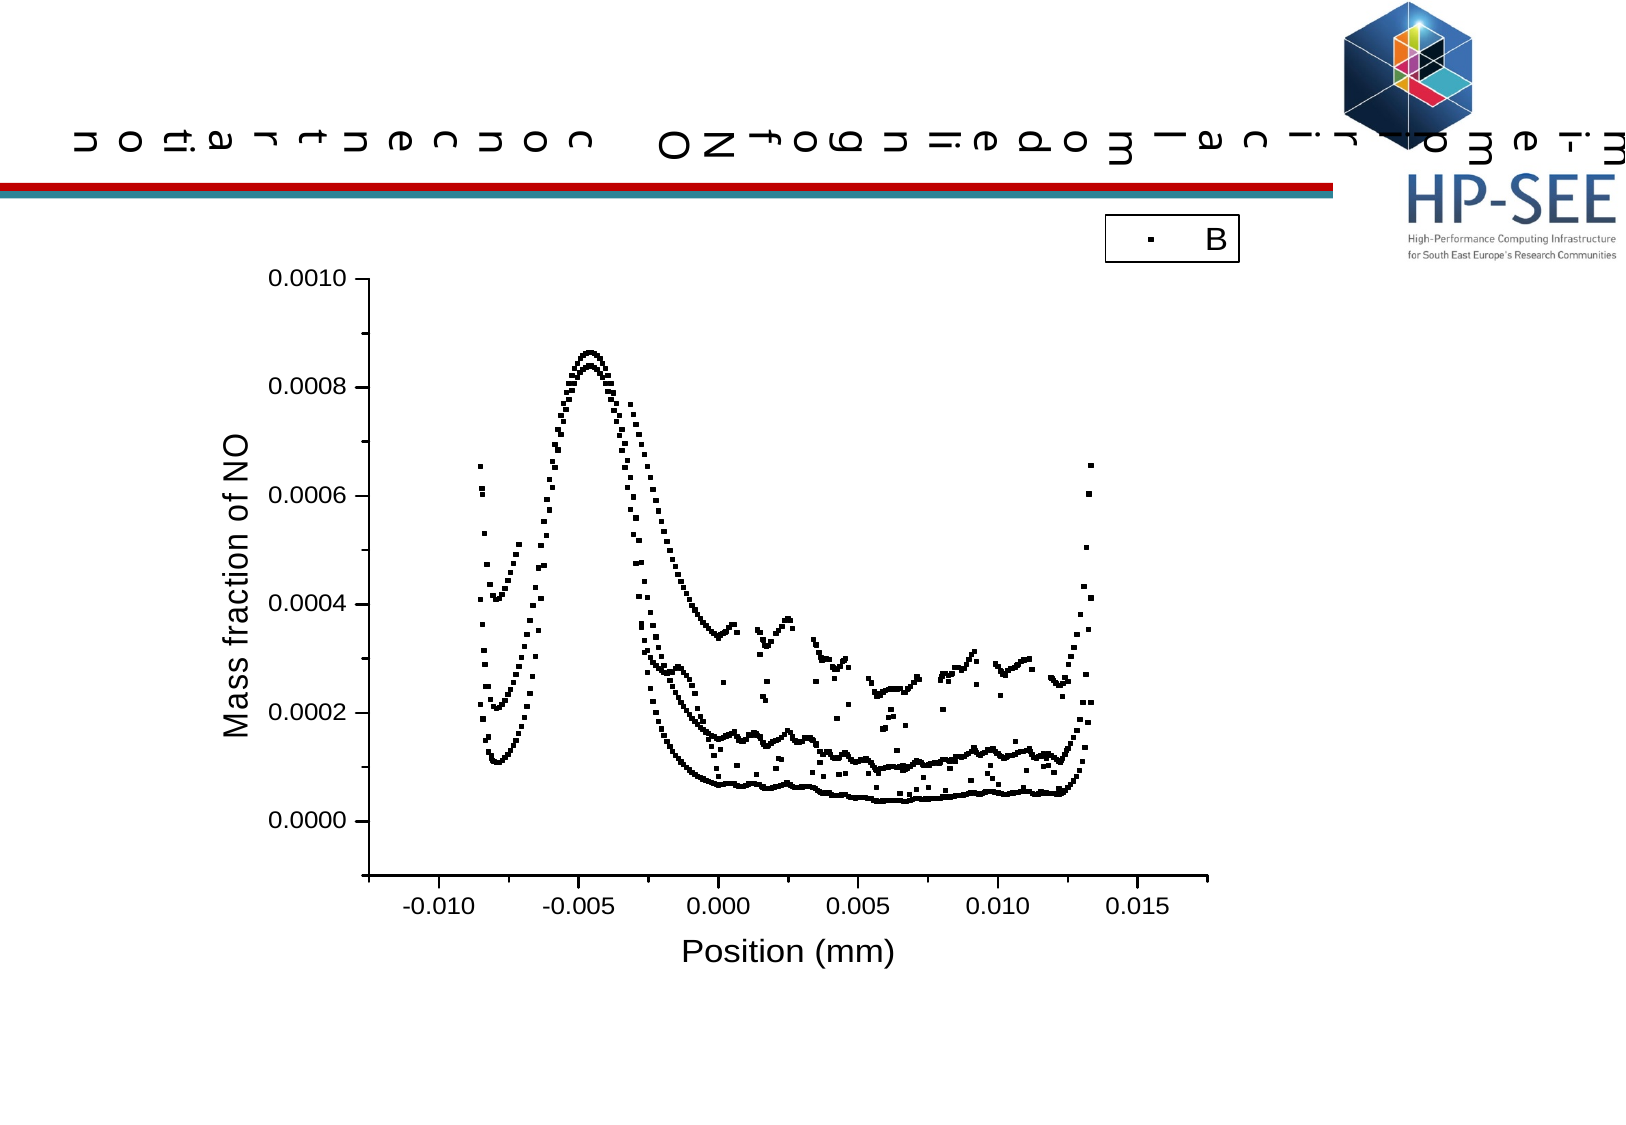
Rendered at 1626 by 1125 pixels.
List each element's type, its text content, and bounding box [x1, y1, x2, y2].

list Estimated family of curves for further fitting and semi-empirical modeling of NO concentration [57, 54, 1328, 172]
picture [159, 148, 1312, 1039]
picture [1333, 0, 1625, 263]
